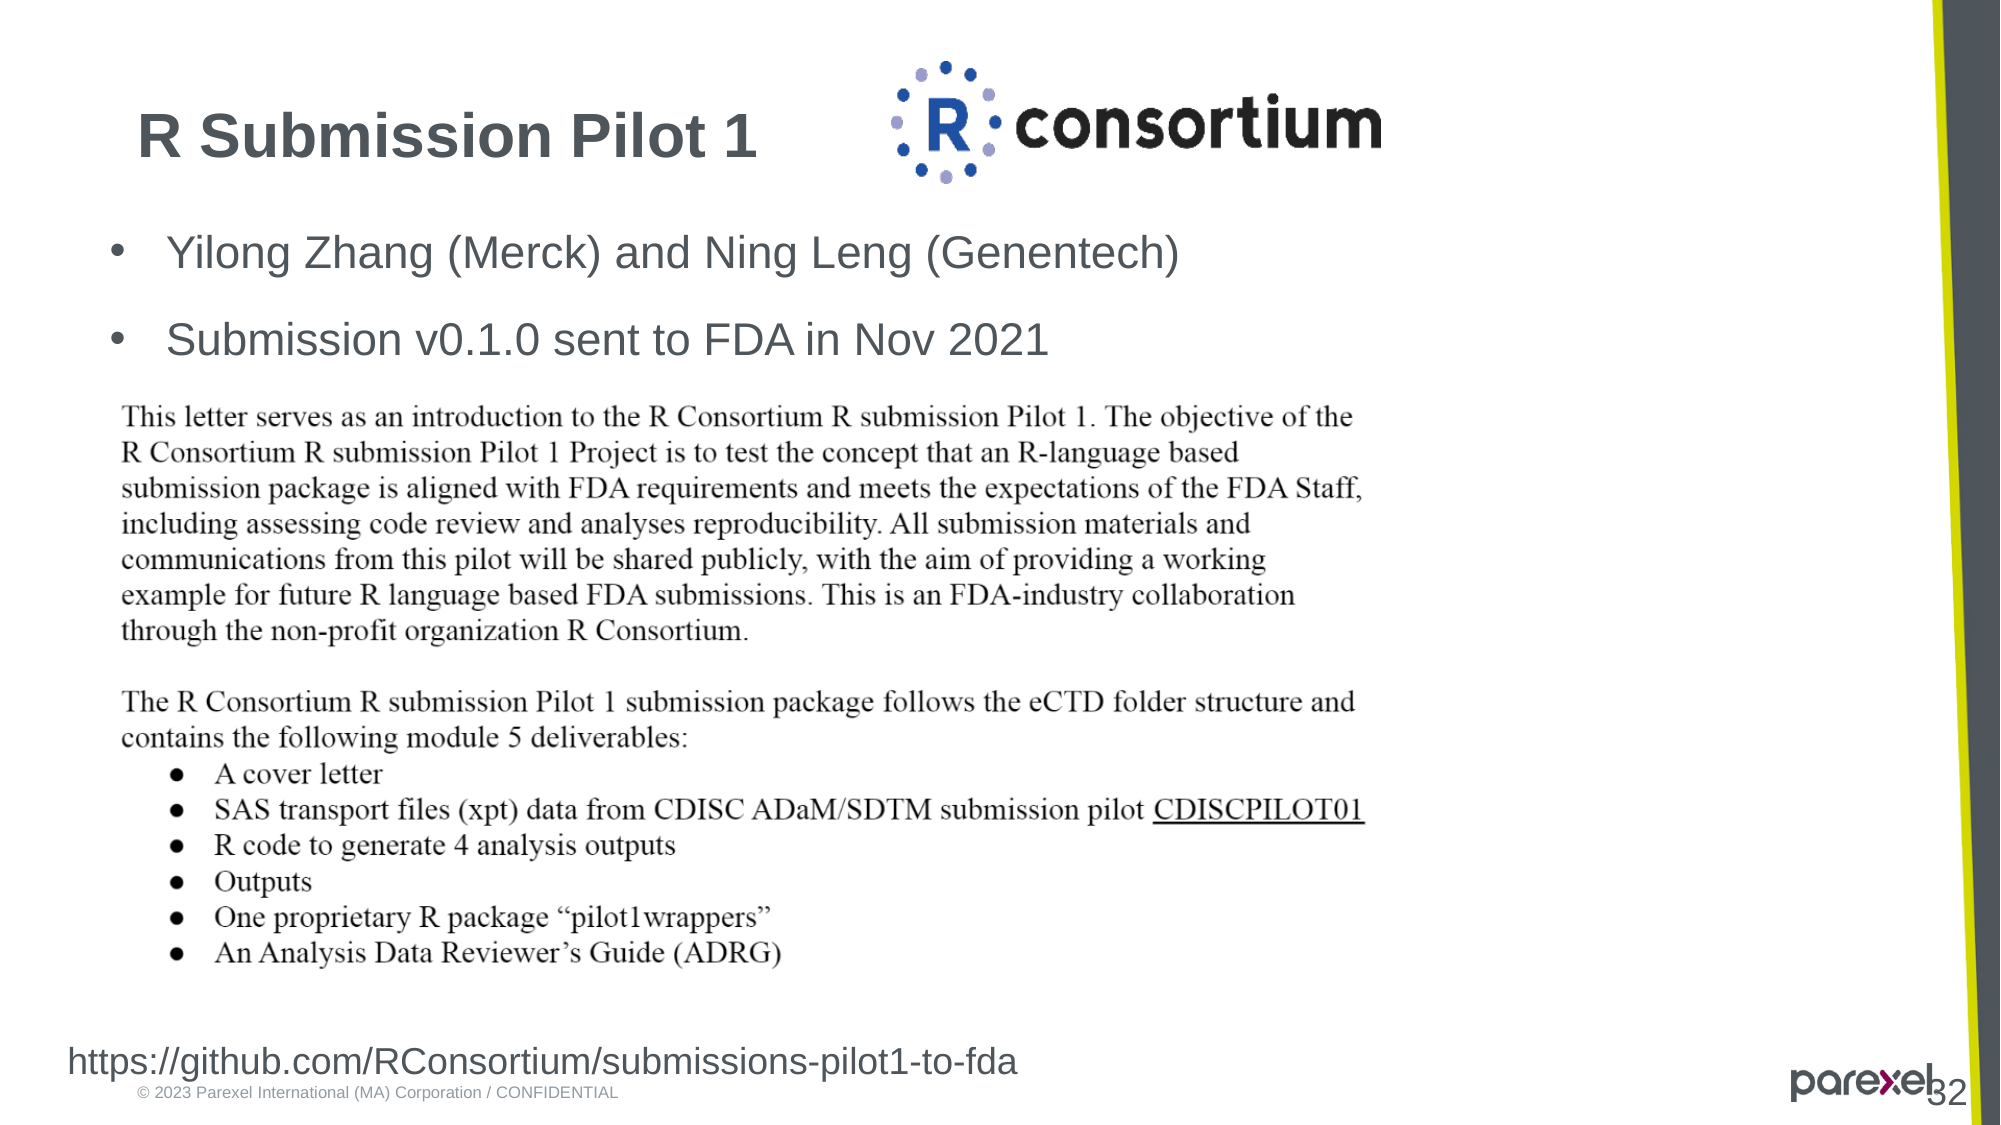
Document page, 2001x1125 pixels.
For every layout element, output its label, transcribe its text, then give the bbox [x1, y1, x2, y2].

picture [111, 397, 1381, 974]
title R Submission Pilot 1 [137, 28, 1863, 171]
picture [1931, 1121, 2000, 1125]
picture [1791, 1063, 1911, 1102]
picture [1931, 0, 2000, 1060]
text_box 32 [1911, 1060, 2000, 1121]
text_box https://github.com/RConsortium/submissions-pilot1-to-fda [52, 1030, 1790, 1090]
picture [890, 61, 1381, 184]
list Yilong Zhang (Merck) and Ning Leng (Genentech) Submission v0.1.0 sent to FDA in Nov 2021 [109, 216, 1520, 854]
